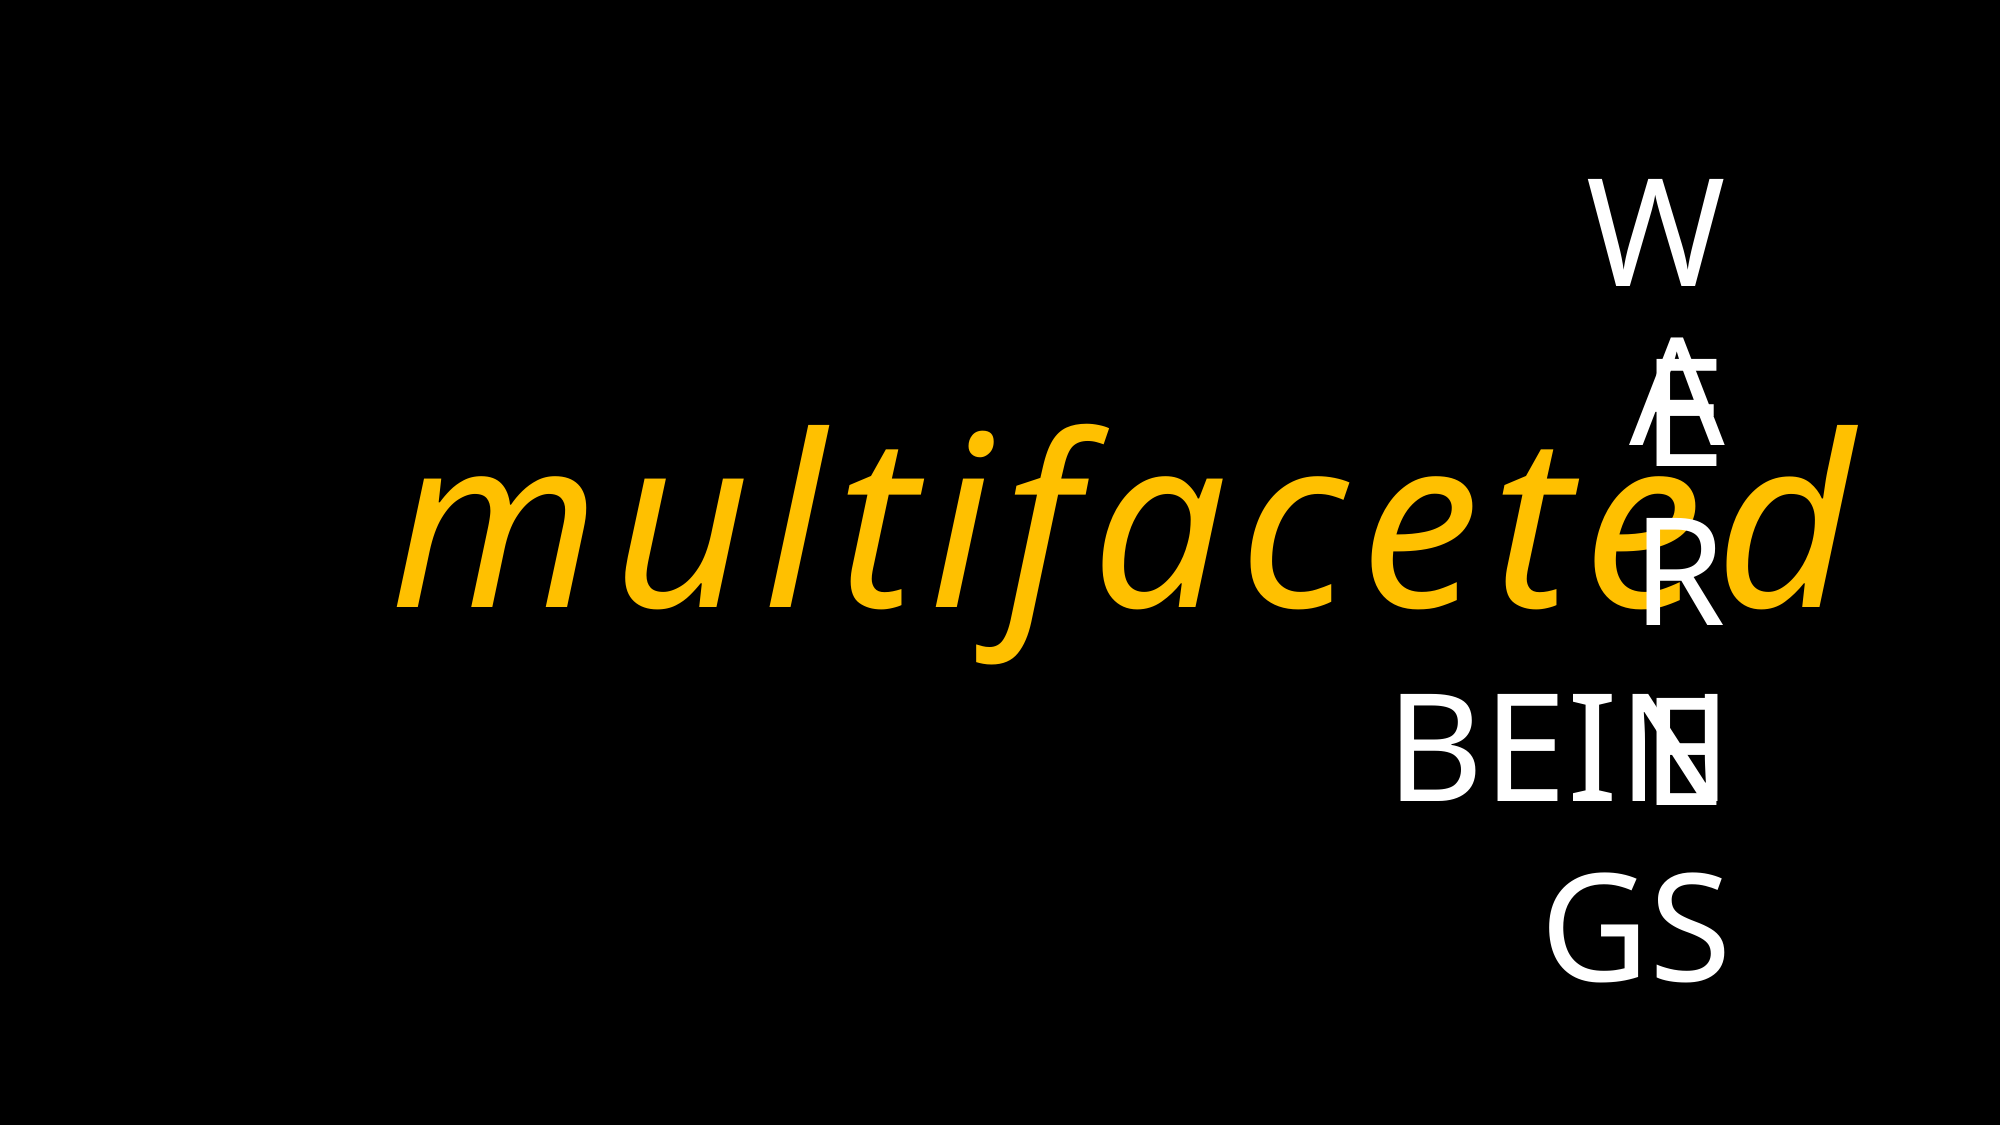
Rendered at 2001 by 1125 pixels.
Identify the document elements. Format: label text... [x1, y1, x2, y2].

text_box ARE [1547, 288, 1741, 644]
text_box multifaceted [1741, 360, 2000, 663]
text_box WE [1506, 128, 1741, 360]
text_box multifaceted [375, 360, 1547, 663]
text_box BEINGS [1348, 644, 1747, 1019]
